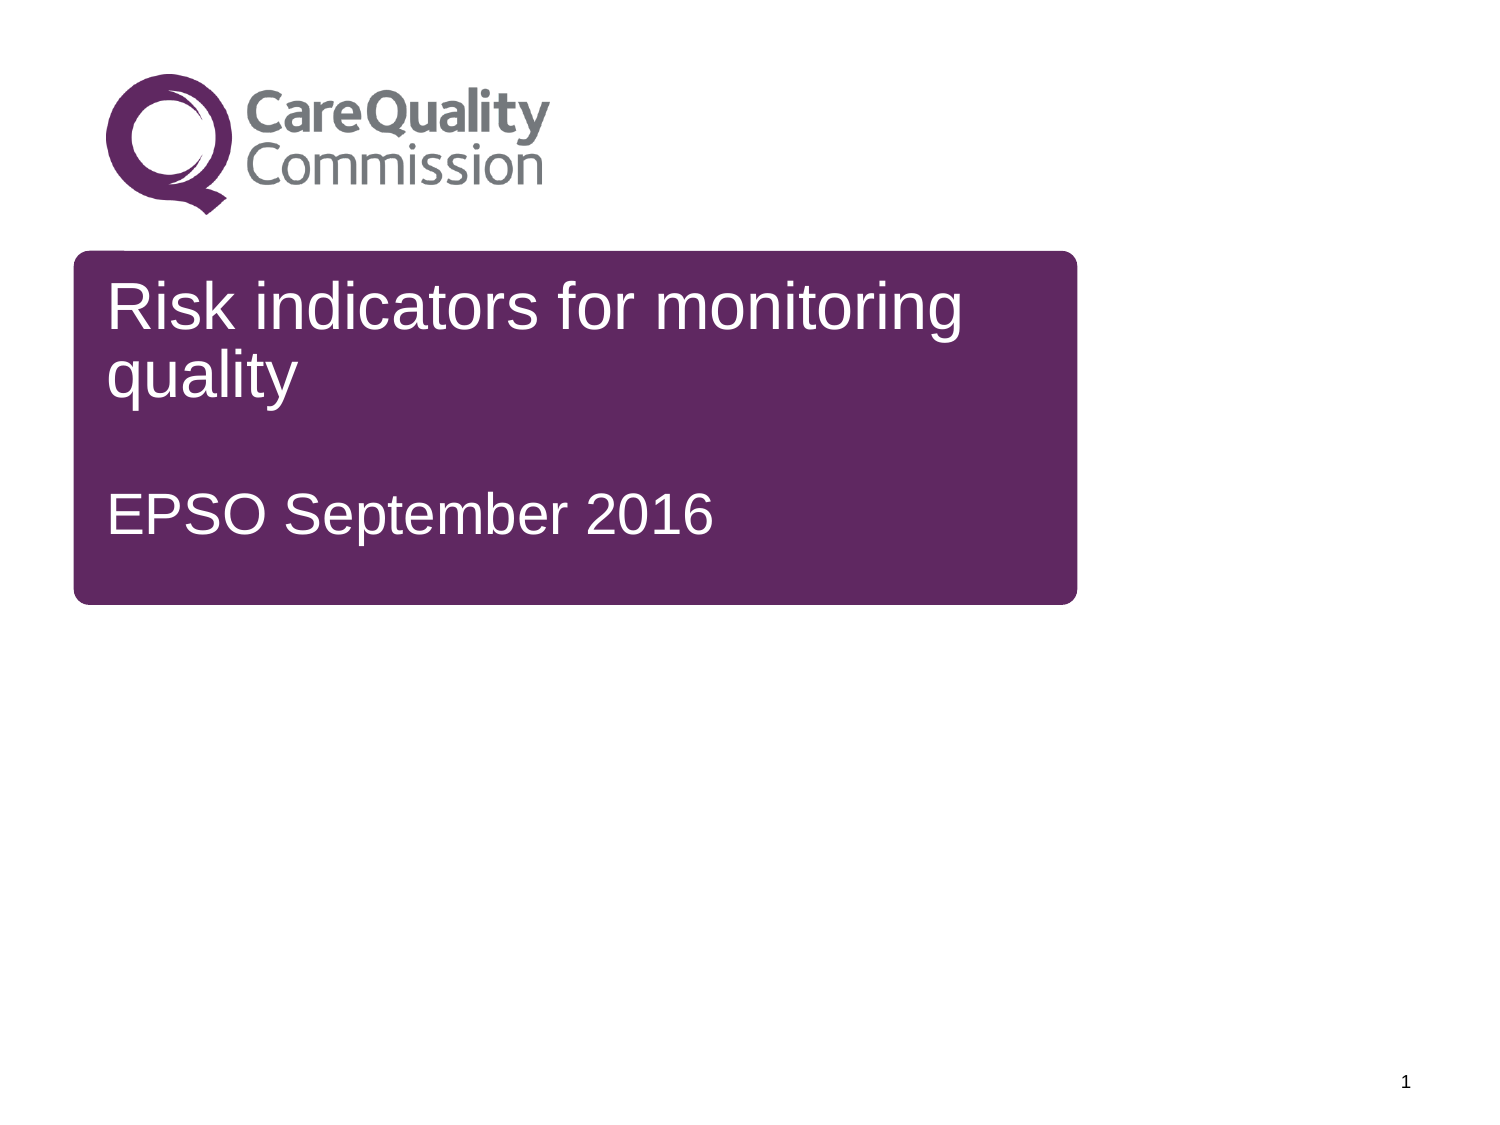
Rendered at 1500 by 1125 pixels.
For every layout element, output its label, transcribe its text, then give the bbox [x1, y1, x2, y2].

title Risk indicators for monitoring quality EPSO September 2016 [106, 275, 1044, 438]
picture [106, 74, 550, 215]
text_box 1 [1386, 1062, 1500, 1100]
